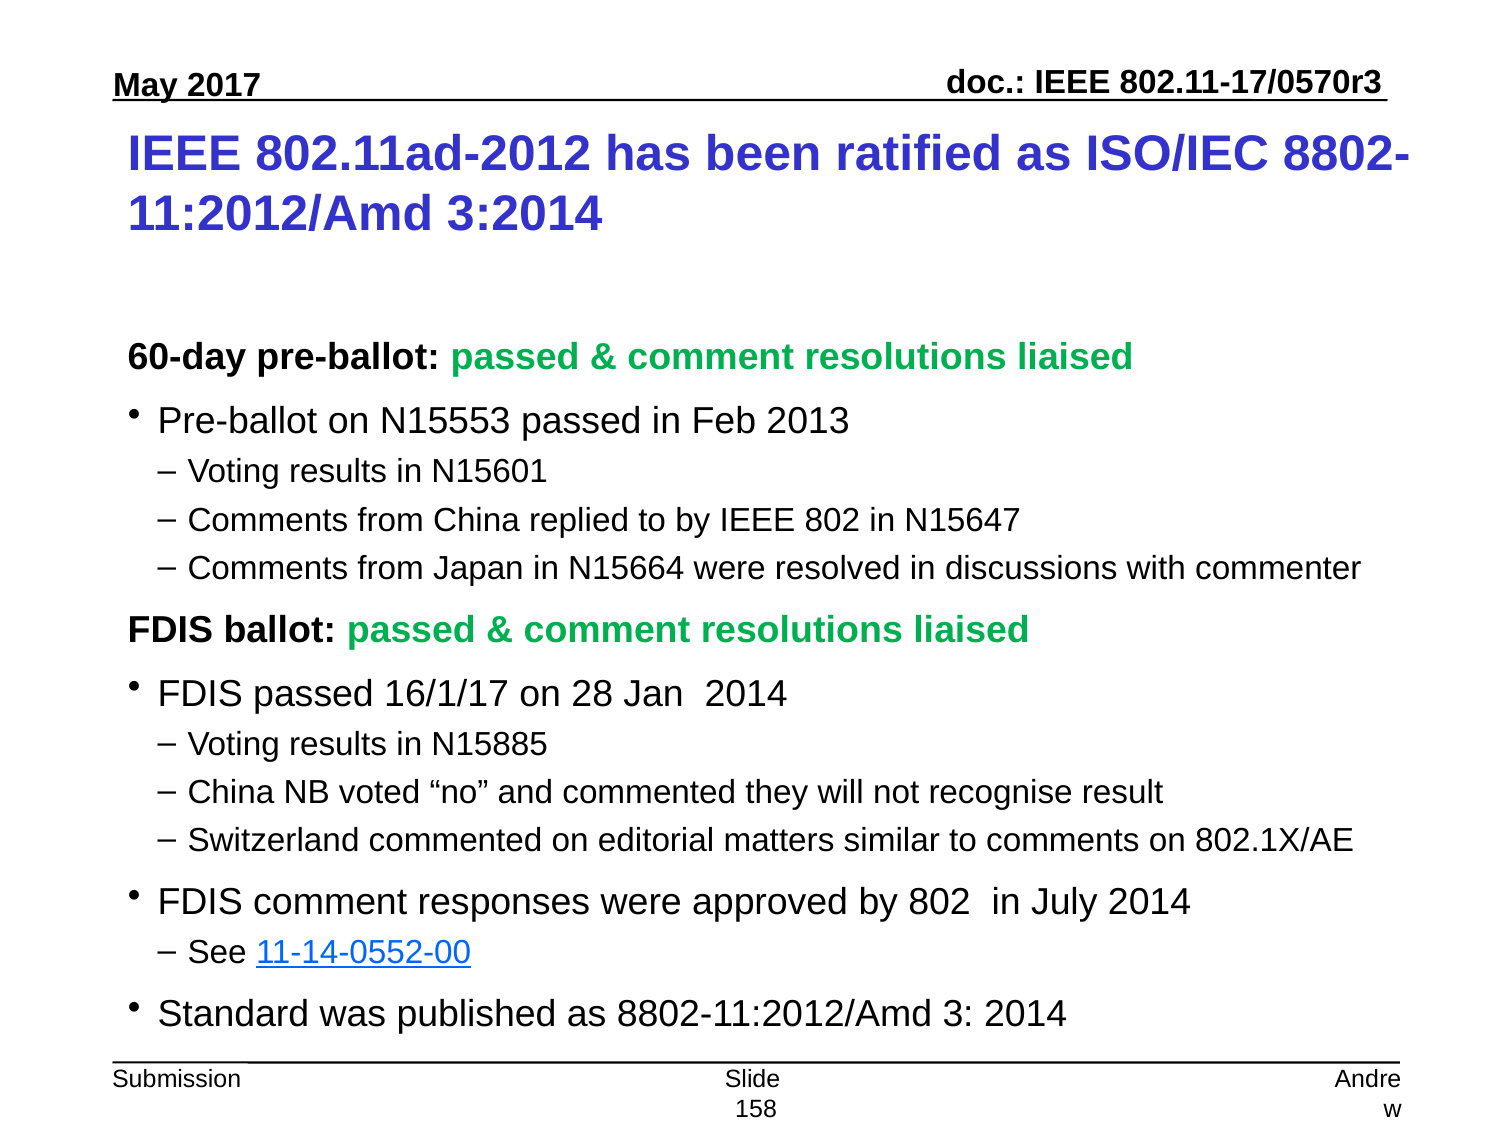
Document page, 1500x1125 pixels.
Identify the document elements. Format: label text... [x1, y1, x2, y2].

title IEEE 802.11ad-2012 has been ratified as ISO/IEC 8802-11:2012/Amd 3:2014 [112, 112, 1500, 288]
list 60-day pre-ballot: passed & comment resolutions liaised Pre-ballot on N15553 passed in Feb 2013 Voting results in N15601 Comments from China replied to by IEEE 802 in N15647 Comments from Japan in N15664 were resolved in discussions with commenter FDIS ballot: passed & comment resolutions liaised FDIS passed 16/1/17 on 28 Jan 2014 Voting results in N15885 China NB voted “no” and commented they will not recognise result Switzerland commented on editorial matters similar to comments on 802.1X/AE FDIS comment responses were approved by 802 in July 2014 See 11-14-0552-00 Standard was published as 8802-11:2012/Amd 3: 2014 [112, 324, 1388, 1000]
footer Andrew Myles, Cisco [1320, 1061, 1402, 1093]
slide_number Slide 158 [709, 1061, 803, 1093]
